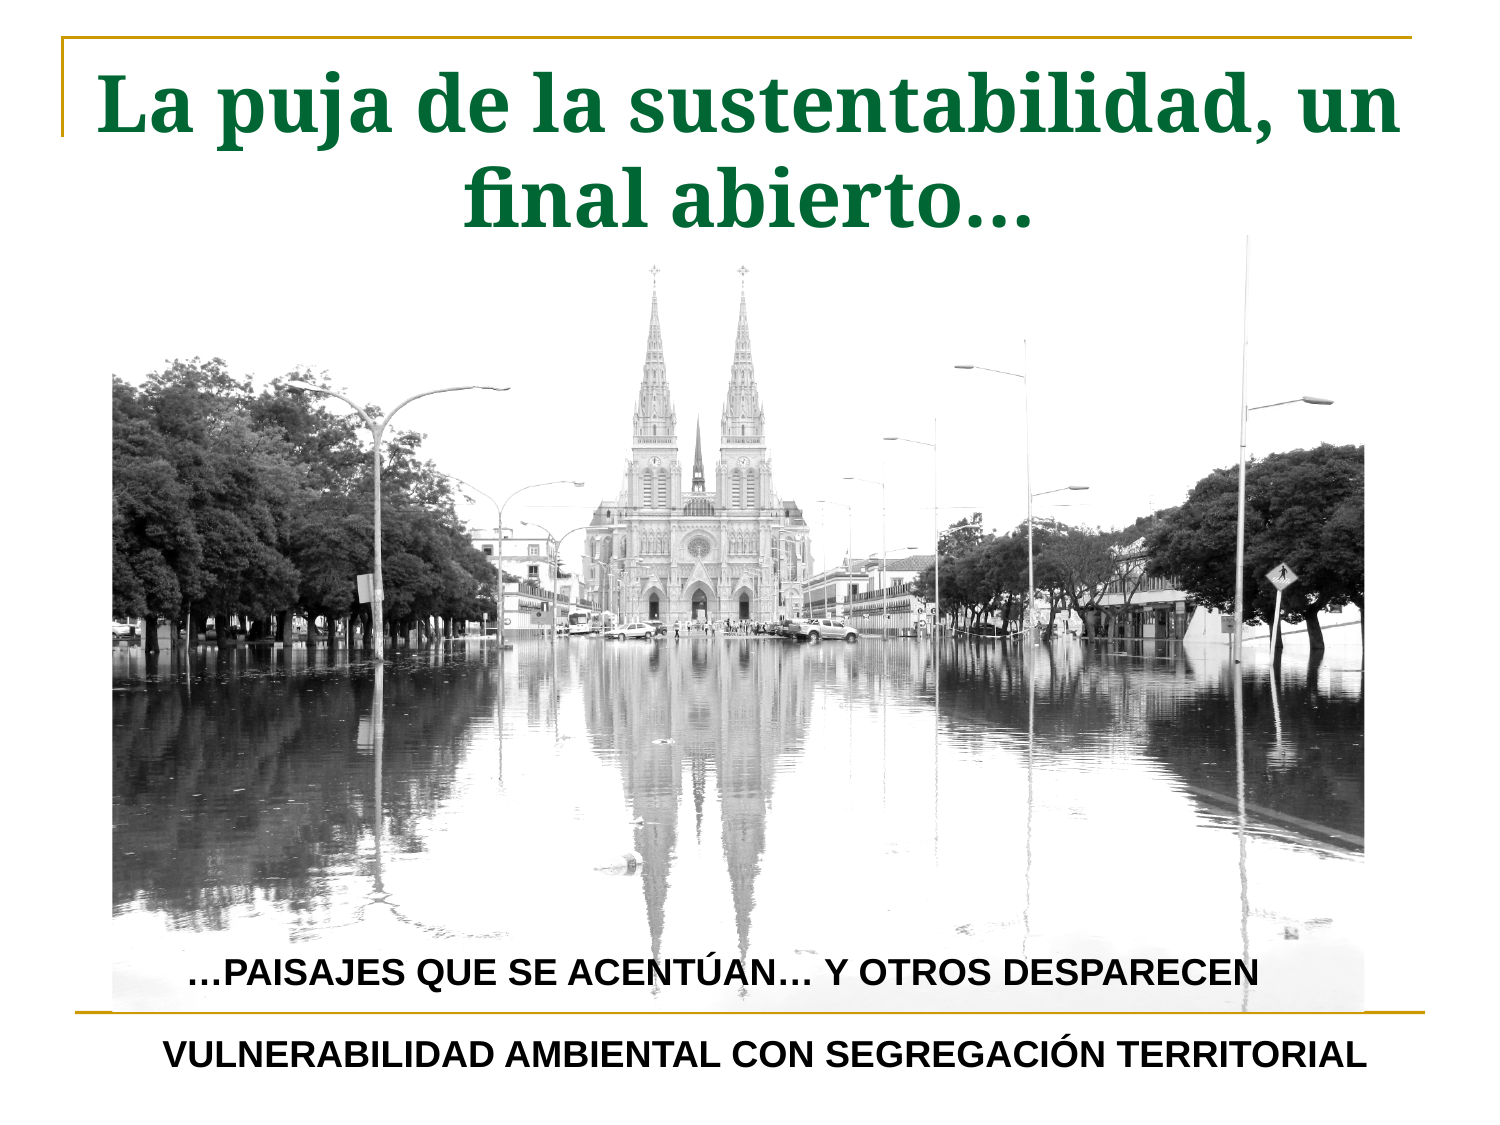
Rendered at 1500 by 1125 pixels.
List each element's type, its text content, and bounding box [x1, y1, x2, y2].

picture [111, 235, 1365, 1012]
text_box VULNERABILIDAD AMBIENTAL CON SEGREGACIÓN TERRITORIAL [147, 1023, 1436, 1083]
title La puja de la sustentabilidad, un final abierto… [74, 45, 1426, 233]
